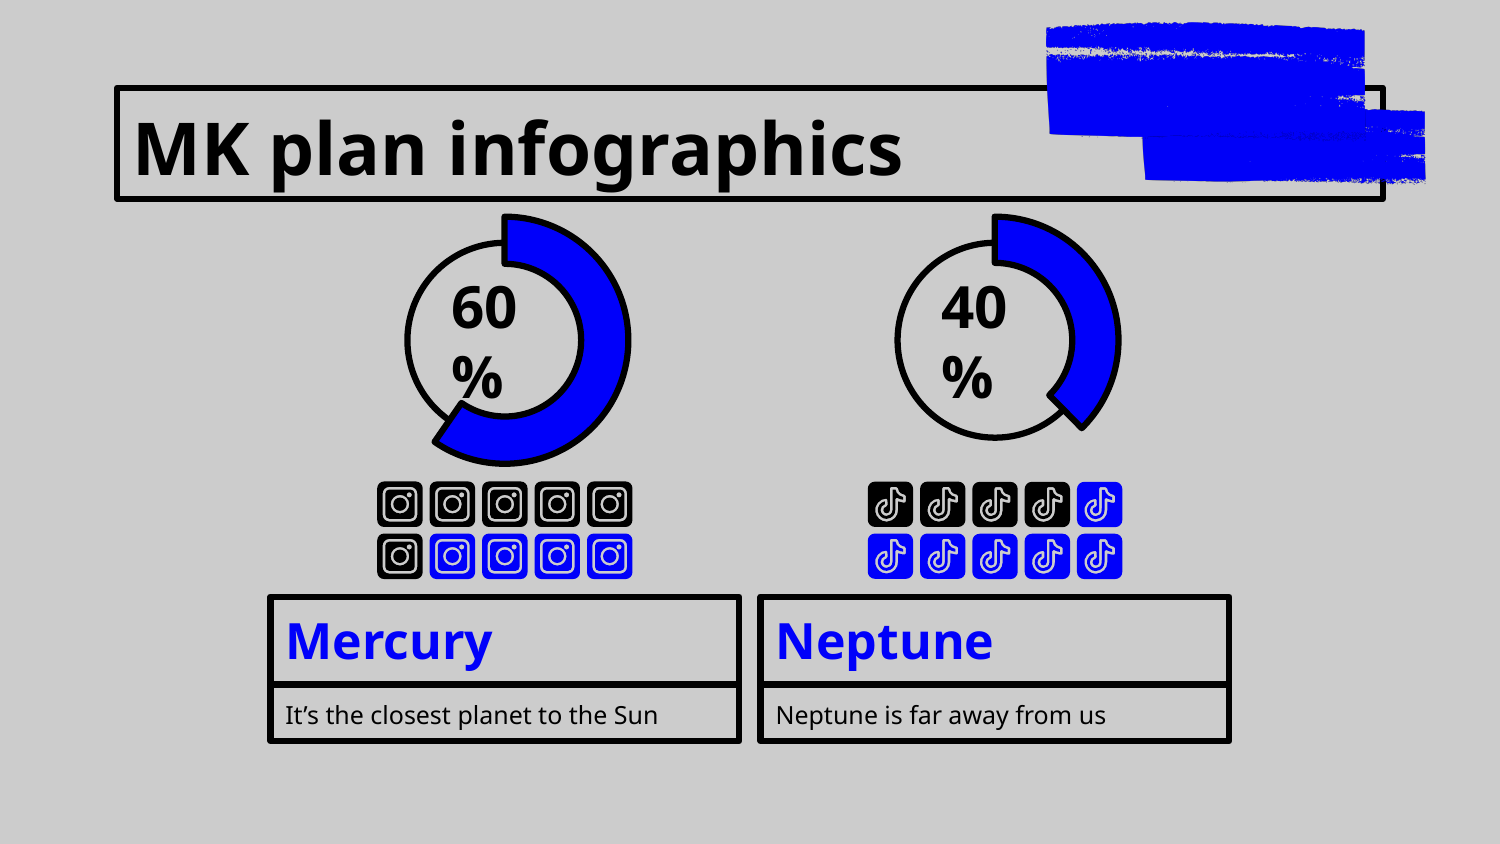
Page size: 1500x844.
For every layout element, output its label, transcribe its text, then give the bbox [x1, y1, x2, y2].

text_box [429, 481, 476, 528]
picture [1046, 22, 1427, 185]
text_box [481, 535, 528, 580]
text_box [534, 481, 581, 528]
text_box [481, 481, 528, 528]
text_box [586, 481, 633, 528]
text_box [972, 533, 1018, 580]
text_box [919, 481, 966, 528]
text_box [1024, 481, 1071, 528]
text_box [429, 535, 476, 580]
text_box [760, 596, 1230, 742]
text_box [919, 533, 966, 580]
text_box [376, 481, 423, 528]
title MK plan infographics [114, 85, 1386, 202]
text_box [1076, 533, 1123, 580]
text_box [972, 481, 1018, 528]
text_box 60% [407, 242, 581, 421]
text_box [867, 481, 914, 528]
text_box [376, 535, 423, 580]
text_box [1024, 533, 1071, 580]
text_box [994, 216, 1119, 429]
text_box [867, 533, 914, 580]
text_box [434, 216, 629, 464]
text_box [534, 535, 581, 580]
text_box 40% [897, 242, 1072, 438]
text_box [270, 596, 740, 742]
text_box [1076, 481, 1123, 528]
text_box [586, 535, 633, 580]
